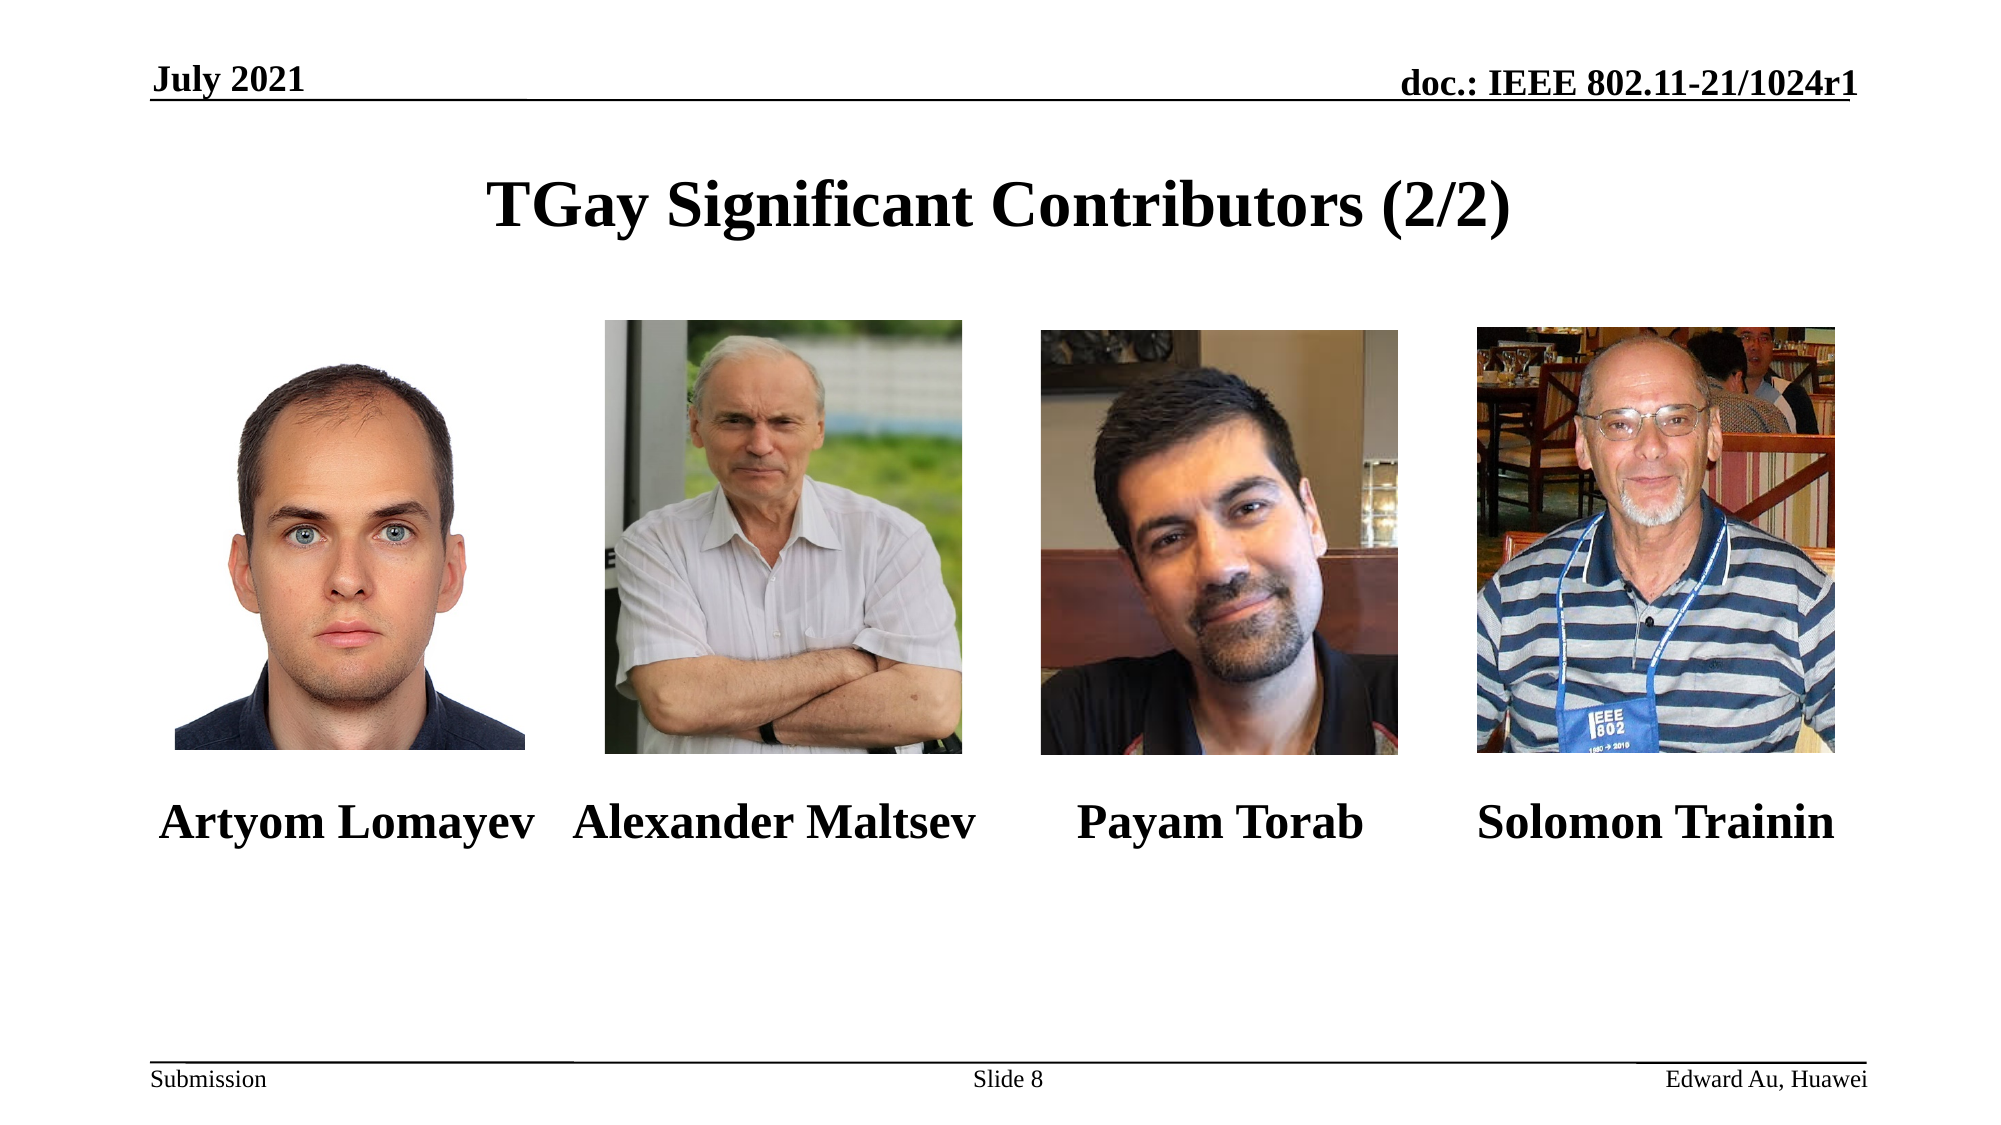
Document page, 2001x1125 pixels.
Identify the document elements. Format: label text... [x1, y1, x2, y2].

text_box Solomon Trainin [1436, 781, 1875, 857]
picture [174, 312, 526, 751]
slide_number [152, 54, 563, 100]
picture [604, 320, 963, 754]
text_box Artyom Lomayev [130, 780, 549, 856]
text_box Payam Torab [1041, 780, 1400, 856]
picture [1477, 327, 1835, 753]
title TGay Significant Contributors (2/2) [149, 112, 1850, 288]
slide_number Slide 8 [950, 1061, 1067, 1123]
picture [1040, 329, 1399, 755]
text_box Alexander Maltsev [549, 780, 999, 856]
footer Edward Au, Huawei [1171, 1061, 1869, 1093]
